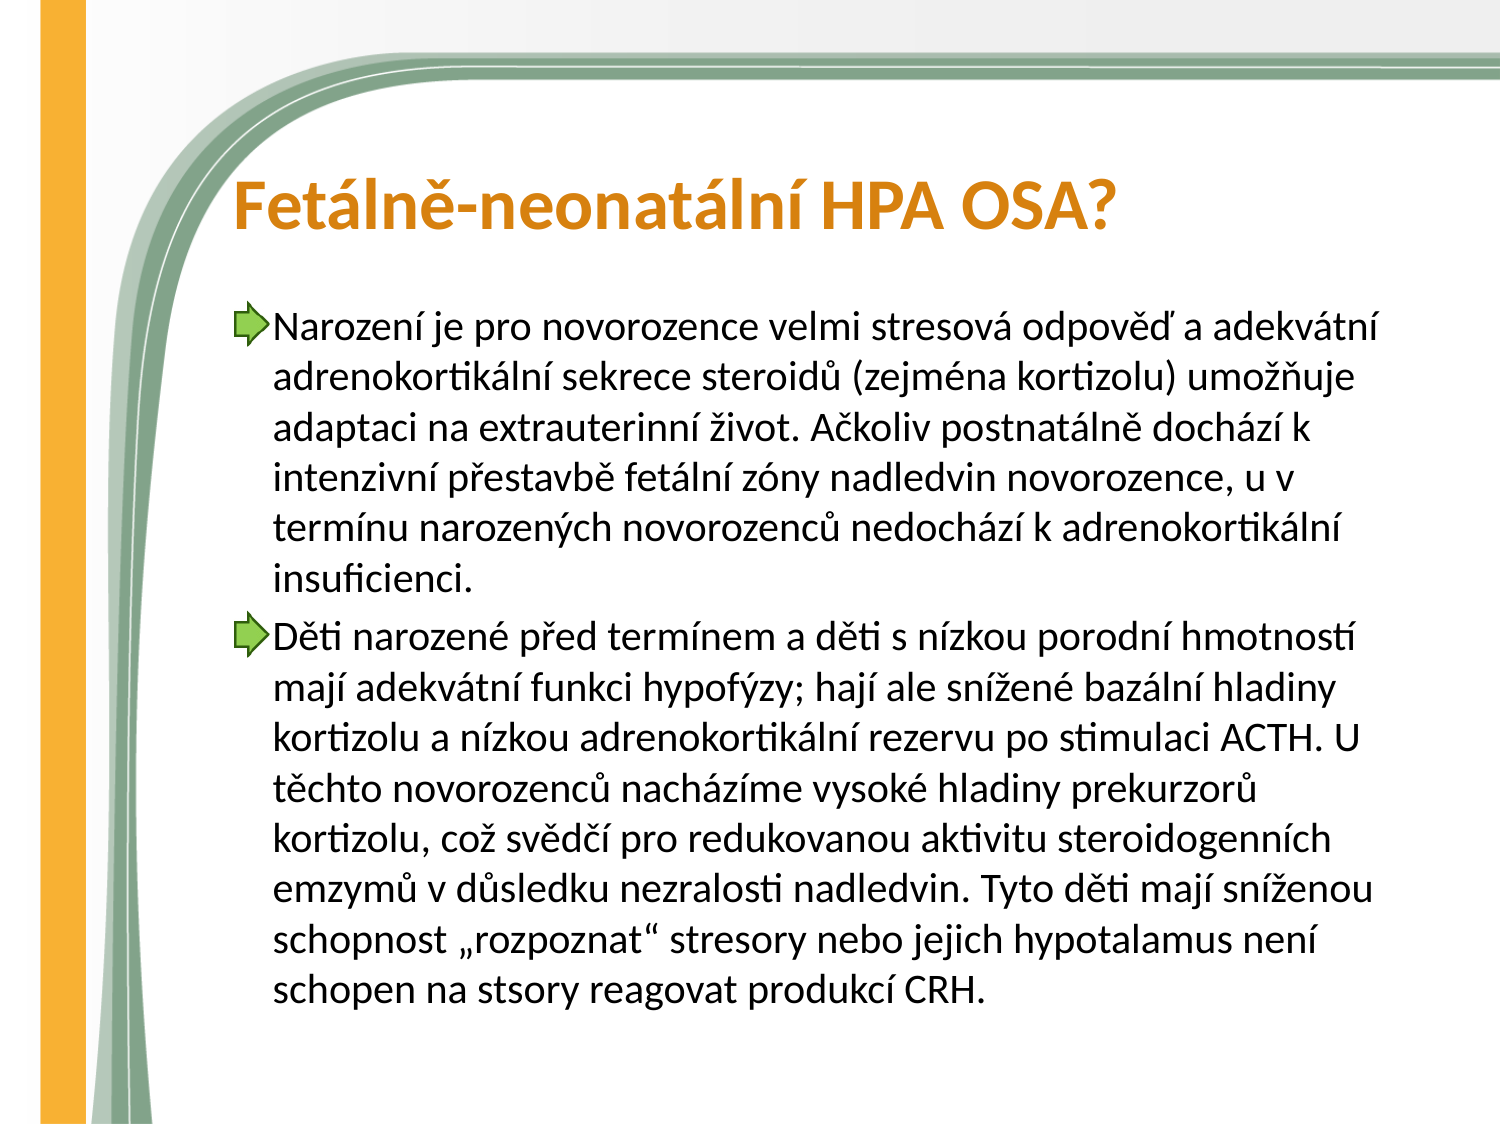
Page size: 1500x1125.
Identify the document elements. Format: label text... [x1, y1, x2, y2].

list Narození je pro novorozence velmi stresová odpověď a adekvátní adrenokortikální sekrece steroidů (zejména kortizolu) umožňuje adaptaci na extrauterinní život. Ačkoliv postnatálně dochází k intenzivní přestavbě fetální zóny nadledvin novorozence, u v termínu narozených novorozenců nedochází k adrenokortikální insuficienci. Děti narozené před termínem a děti s nízkou porodní hmotností mají adekvátní funkci hypofýzy; hají ale snížené bazální hladiny kortizolu a nízkou adrenokortikální rezervu po stimulaci ACTH. U těchto novorozenců nacházíme vysoké hladiny prekurzorů kortizolu, což svědčí pro redukovanou aktivitu steroidogenních emzymů v důsledku nezralosti nadledvin. Tyto děti mají sníženou schopnost „rozpoznat“ stresory nebo jejich hypotalamus není schopen na stsory reagovat produkcí CRH. [218, 290, 1425, 1035]
picture [0, 0, 1500, 1125]
title Fetálně-neonatální HPA OSA? [218, 149, 1425, 252]
